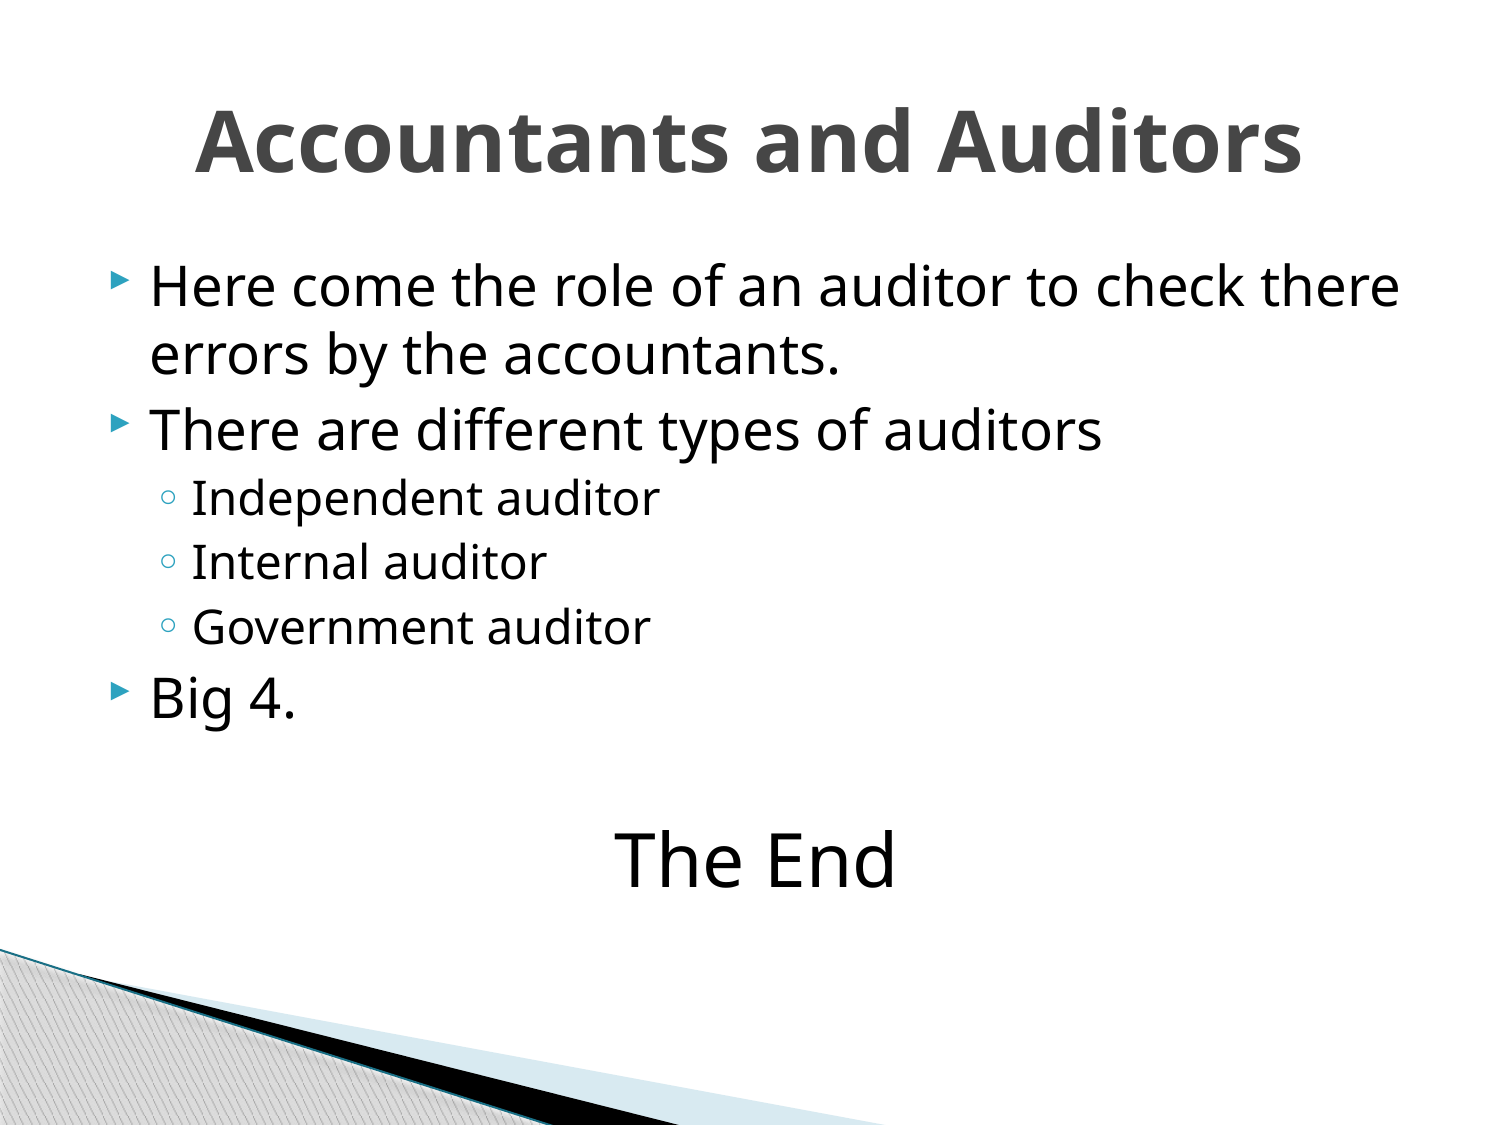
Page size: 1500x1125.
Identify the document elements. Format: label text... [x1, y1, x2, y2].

list Here come the role of an auditor to check there errors by the accountants. There are different types of auditors Independent auditor Internal auditor Government auditor Big 4. The End [75, 243, 1425, 986]
title Accountants and Auditors [75, 45, 1425, 233]
